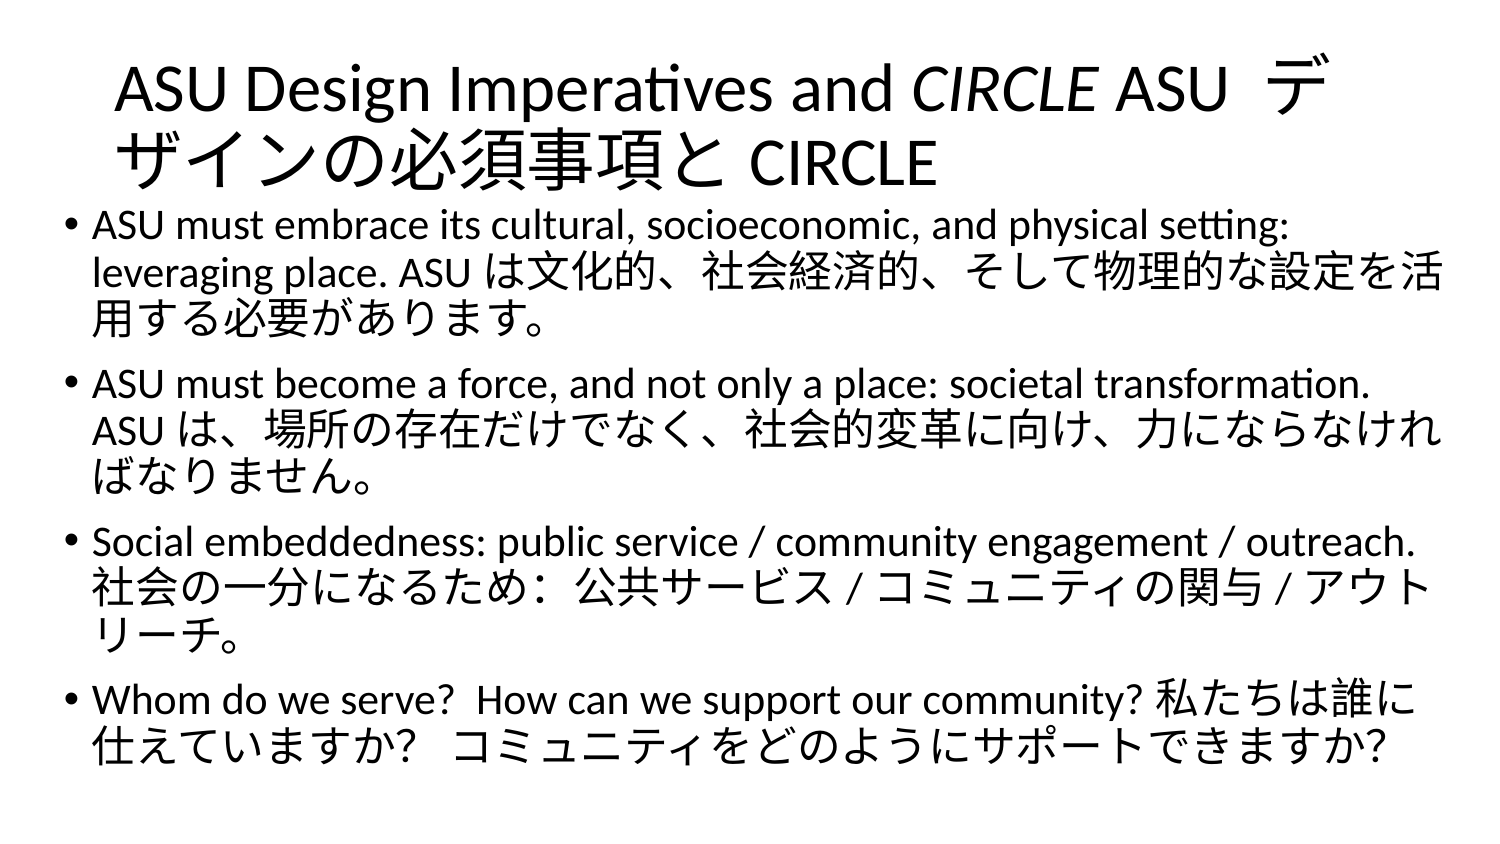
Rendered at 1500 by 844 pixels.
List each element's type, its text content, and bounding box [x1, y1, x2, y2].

title ASU Design Imperatives and CIRCLE ASU デザインの必須事項とCIRCLE [103, 44, 1397, 196]
list ASU must embrace its cultural, socioeconomic, and physical setting: leveraging place. ASUは文化的、社会経済的、そして物理的な設定を活用する必要があります。 ASU must become a force, and not only a place: societal transformation. ASUは、場所の存在だけでなく、社会的変革に向け、力にならなければなりません。 Social embeddedness: public service / community engagement / outreach.社会の一分になるため：公共サービス/コミュニティの関与/アウトリーチ。 Whom do we serve? How can we support our community?私たちは誰に仕えていますか？ コミュニティをどのようにサポートできますか？ [51, 196, 1465, 767]
